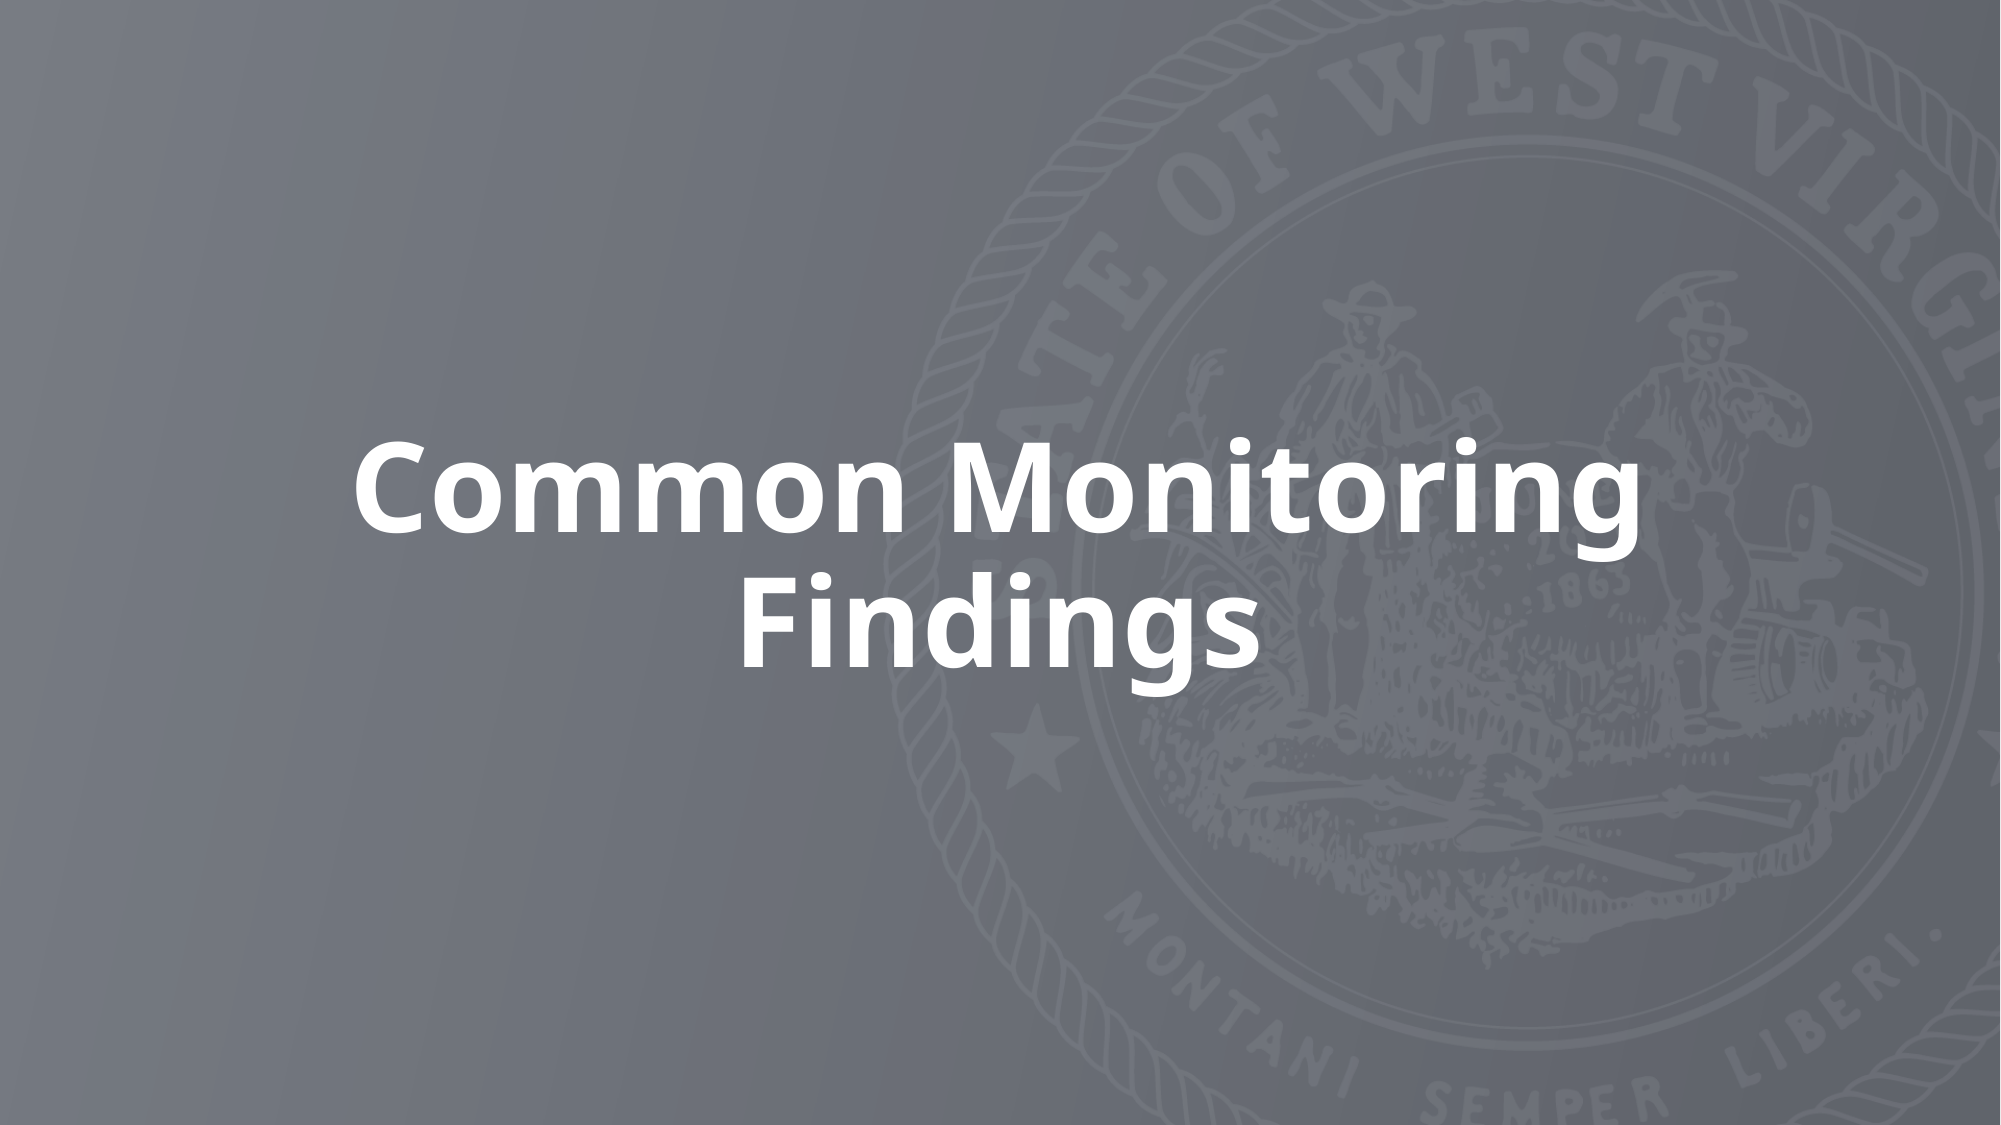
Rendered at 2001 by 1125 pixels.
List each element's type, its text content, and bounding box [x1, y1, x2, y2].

picture [0, 0, 2001, 1125]
title Common Monitoring Findings [136, 233, 1862, 702]
